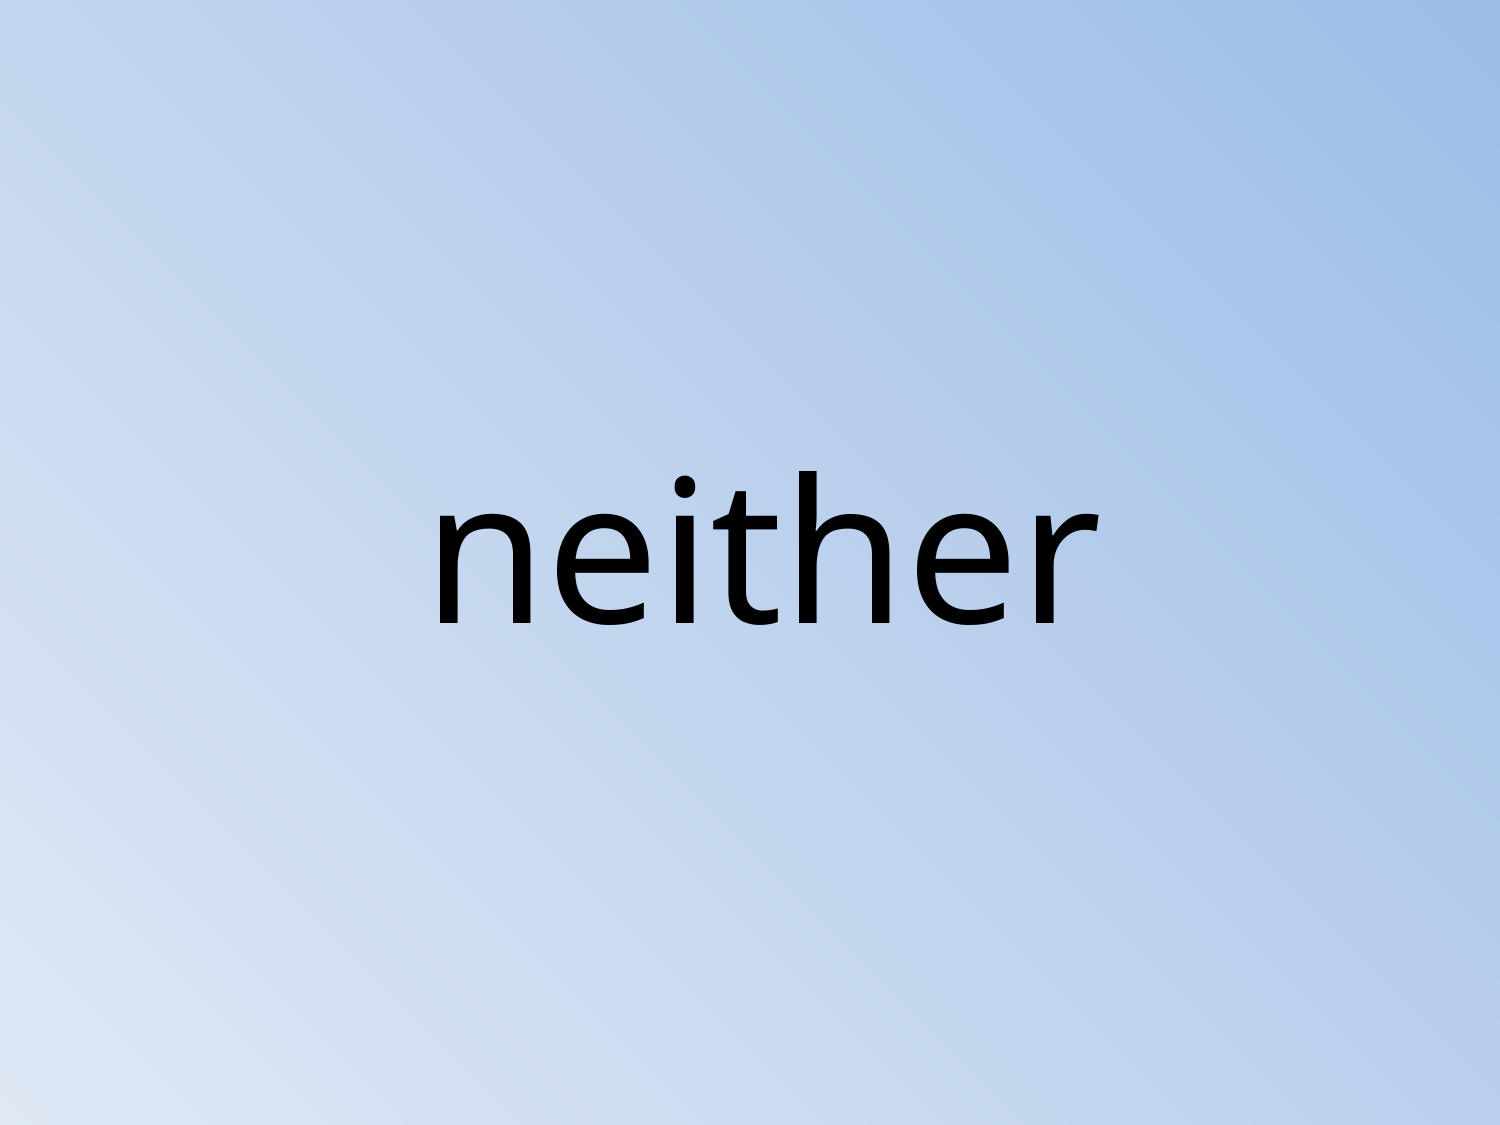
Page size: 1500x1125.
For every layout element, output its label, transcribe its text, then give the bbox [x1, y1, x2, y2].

title neither [87, 412, 1438, 675]
